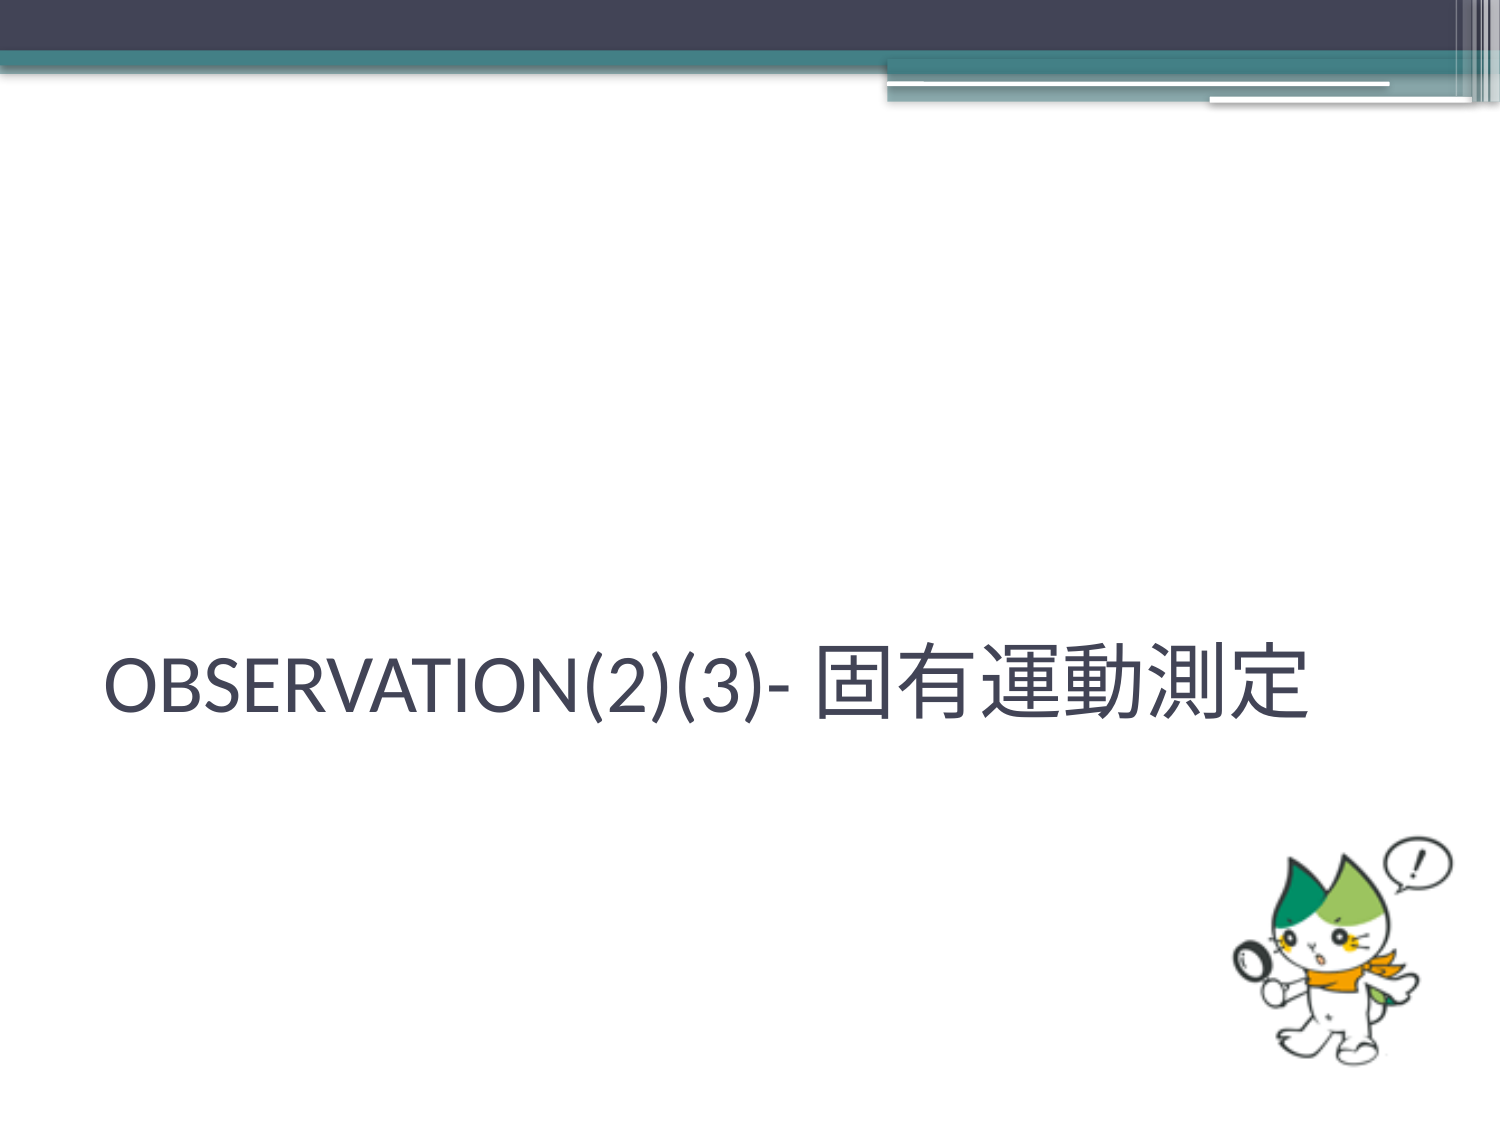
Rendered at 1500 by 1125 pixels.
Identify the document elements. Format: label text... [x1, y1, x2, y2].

title OBSERVATION(2)(3)-固有運動測定 [88, 621, 1365, 738]
picture [1224, 833, 1462, 1070]
